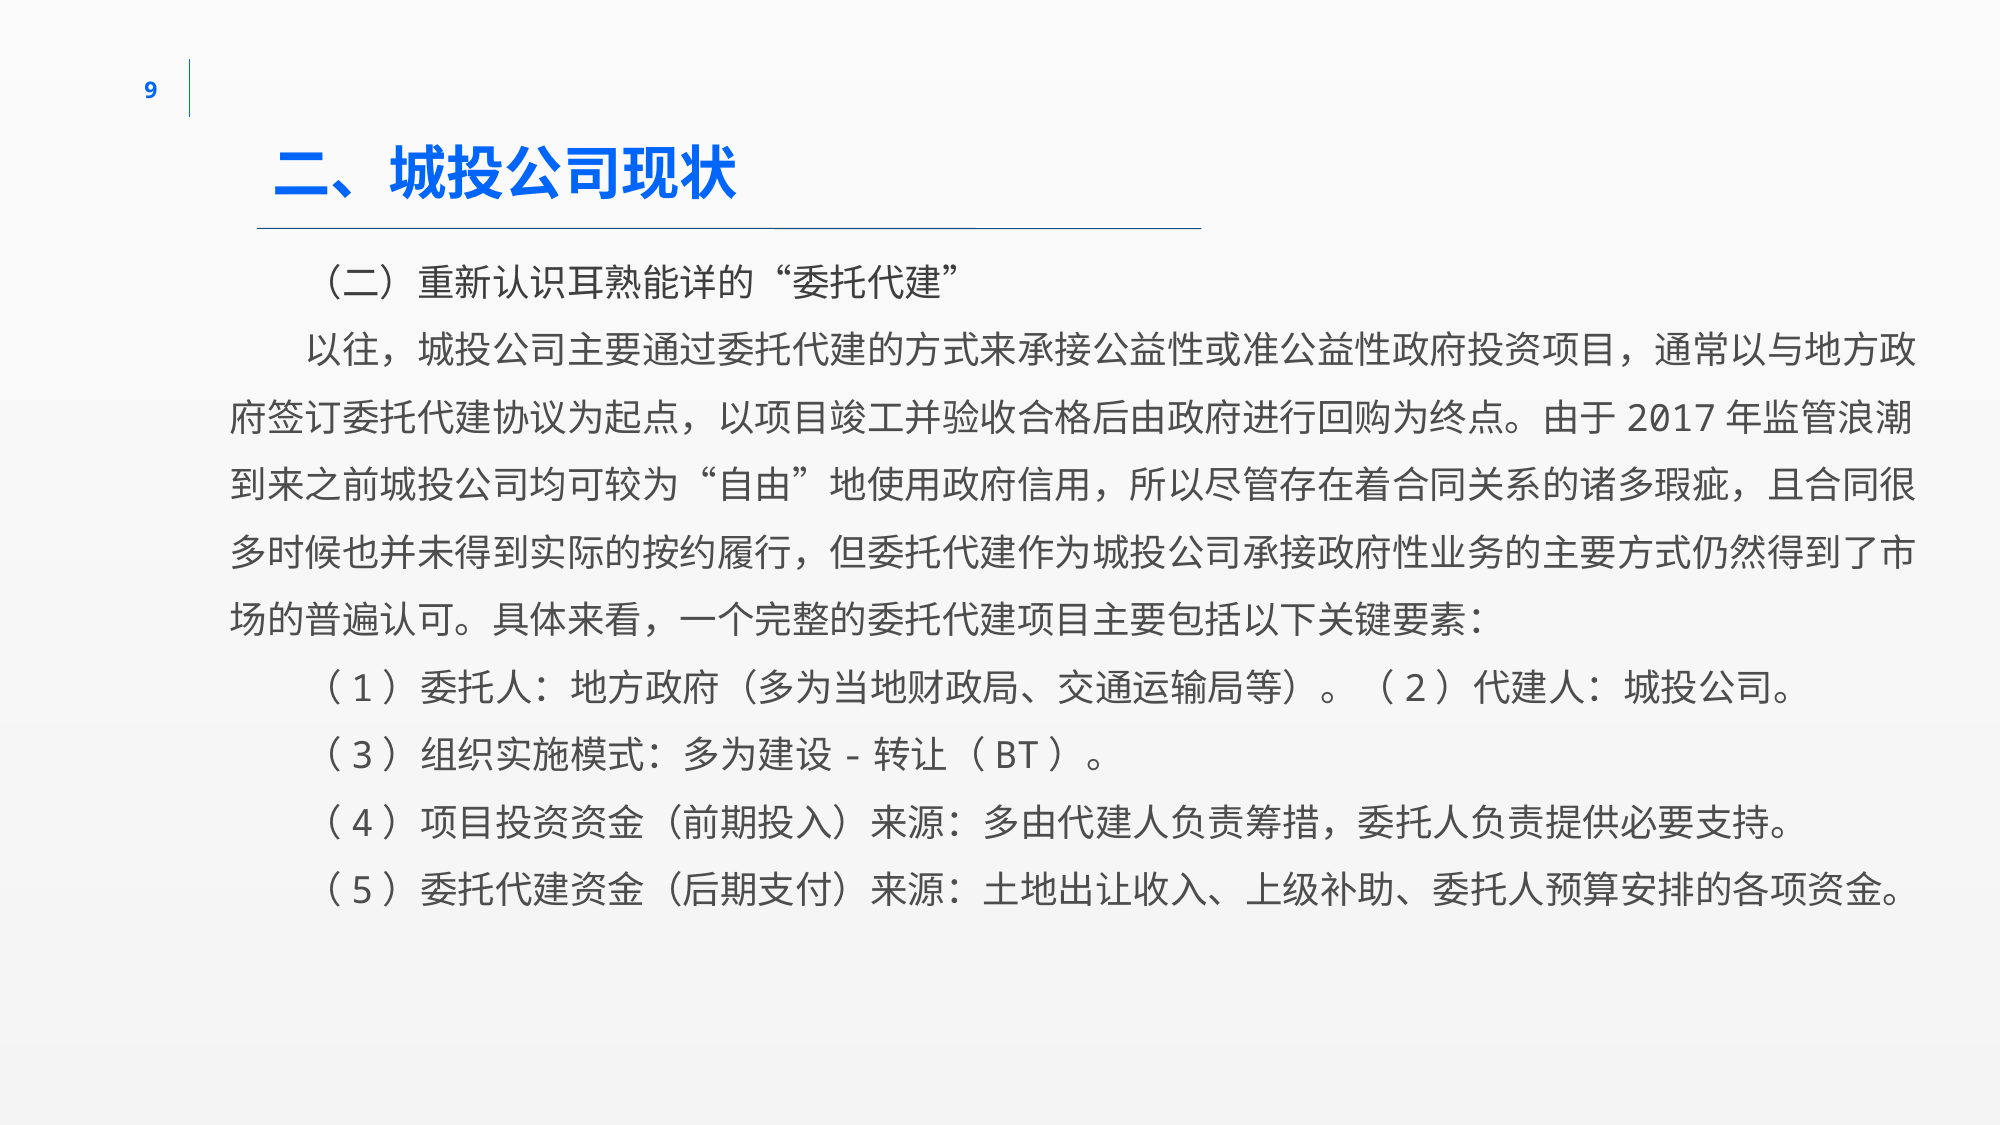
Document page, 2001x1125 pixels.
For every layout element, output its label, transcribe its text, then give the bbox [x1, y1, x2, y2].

text_box （二）重新认识耳熟能详的“委托代建” 以往，城投公司主要通过委托代建的方式来承接公益性或准公益性政府投资项目，通常以与地方政府签订委托代建协议为起点，以项目竣工并验收合格后由政府进行回购为终点。由于2017年监管浪潮到来之前城投公司均可较为“自由”地使用政府信用，所以尽管存在着合同关系的诸多瑕疵，且合同很多时候也并未得到实际的按约履行，但委托代建作为城投公司承接政府性业务的主要方式仍然得到了市场的普遍认可。具体来看，一个完整的委托代建项目主要包括以下关键要素： （1）委托人：地方政府（多为当地财政局、交通运输局等）。（2）代建人：城投公司。 （3）组织实施模式：多为建设-转让（BT）。 （4）项目投资资金（前期投入）来源：多由代建人负责筹措，委托人负责提供必要支持。 （5）委托代建资金（后期支付）来源：土地出让收入、上级补助、委托人预算安排的各项资金。 [214, 228, 1956, 919]
text_box 二、城投公司现状 [257, 128, 1264, 214]
